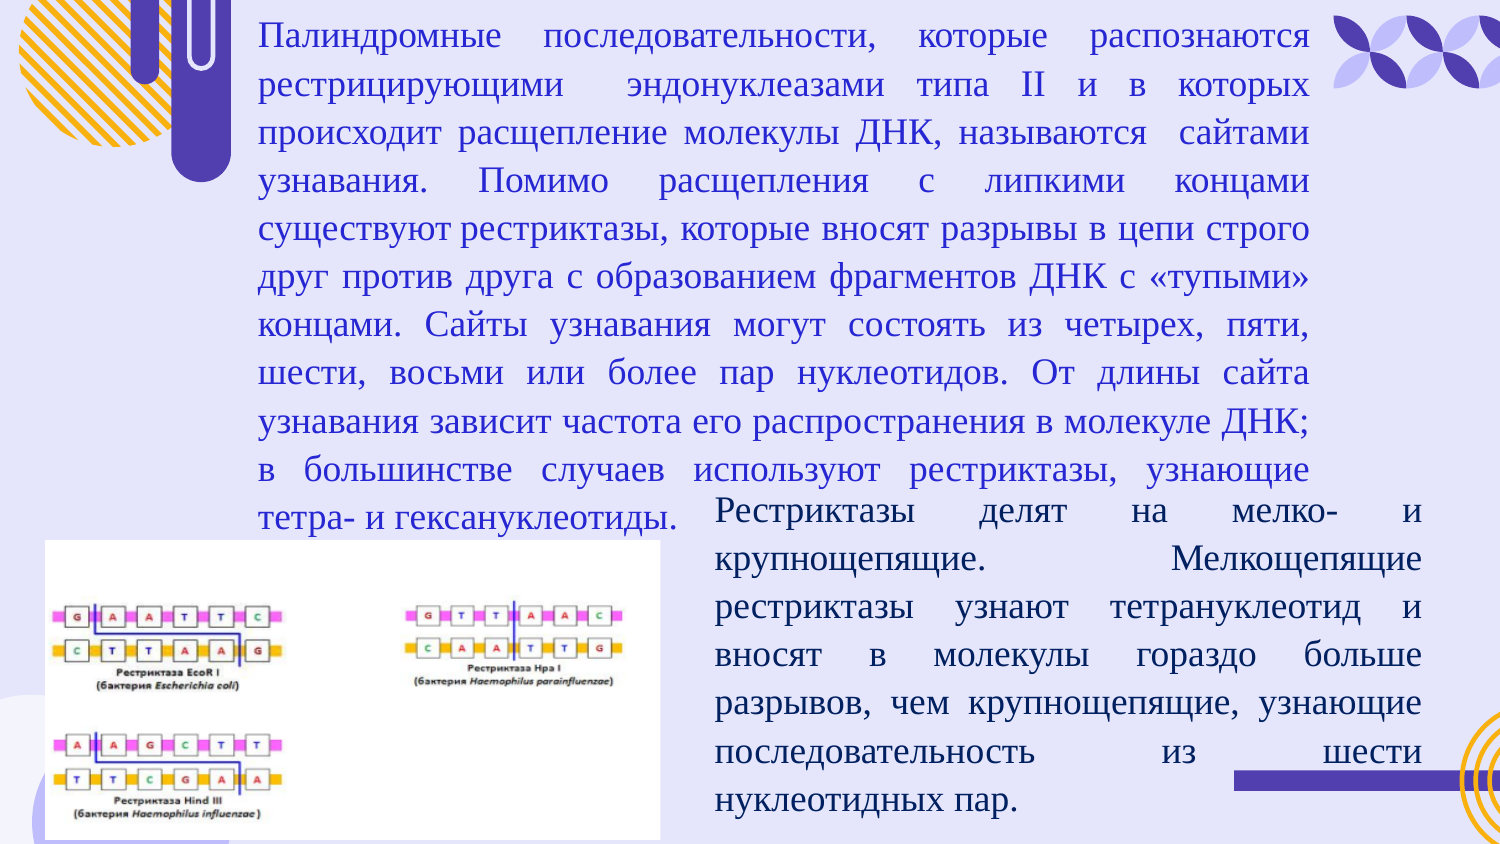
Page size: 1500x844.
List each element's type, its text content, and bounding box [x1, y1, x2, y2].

text_box Палиндромные последовательности, которые распознаются рестрицирующими эндонуклеазами типа II и в которых происходит расщепление молекулы ДНК, называются сайтами узнавания. Помимо расщепления с липкими концами существуют рестриктазы, которые вносят разрывы в цепи строго друг против друга с образованием фрагментов ДНК с «тупыми» концами. Сайты узнавания могут состоять из четырех, пяти, шести, восьми или более пар нуклеотидов. От длины сайта узнавания зависит частота его распространения в молекуле ДНК; в большинстве случаев используют рестриктазы, узнающие тетра- и гексануклеотиды. [243, 0, 1326, 545]
picture [44, 540, 661, 840]
text_box Рестриктазы делят на мелко- и крупнощепящие. Мелкощепящие рестриктазы узнают тетрануклеотид и вносят в молекулы гораздо больше разрывов, чем крупнощепящие, узнающие последовательность из шести нуклеотидных пар. [699, 474, 1438, 827]
